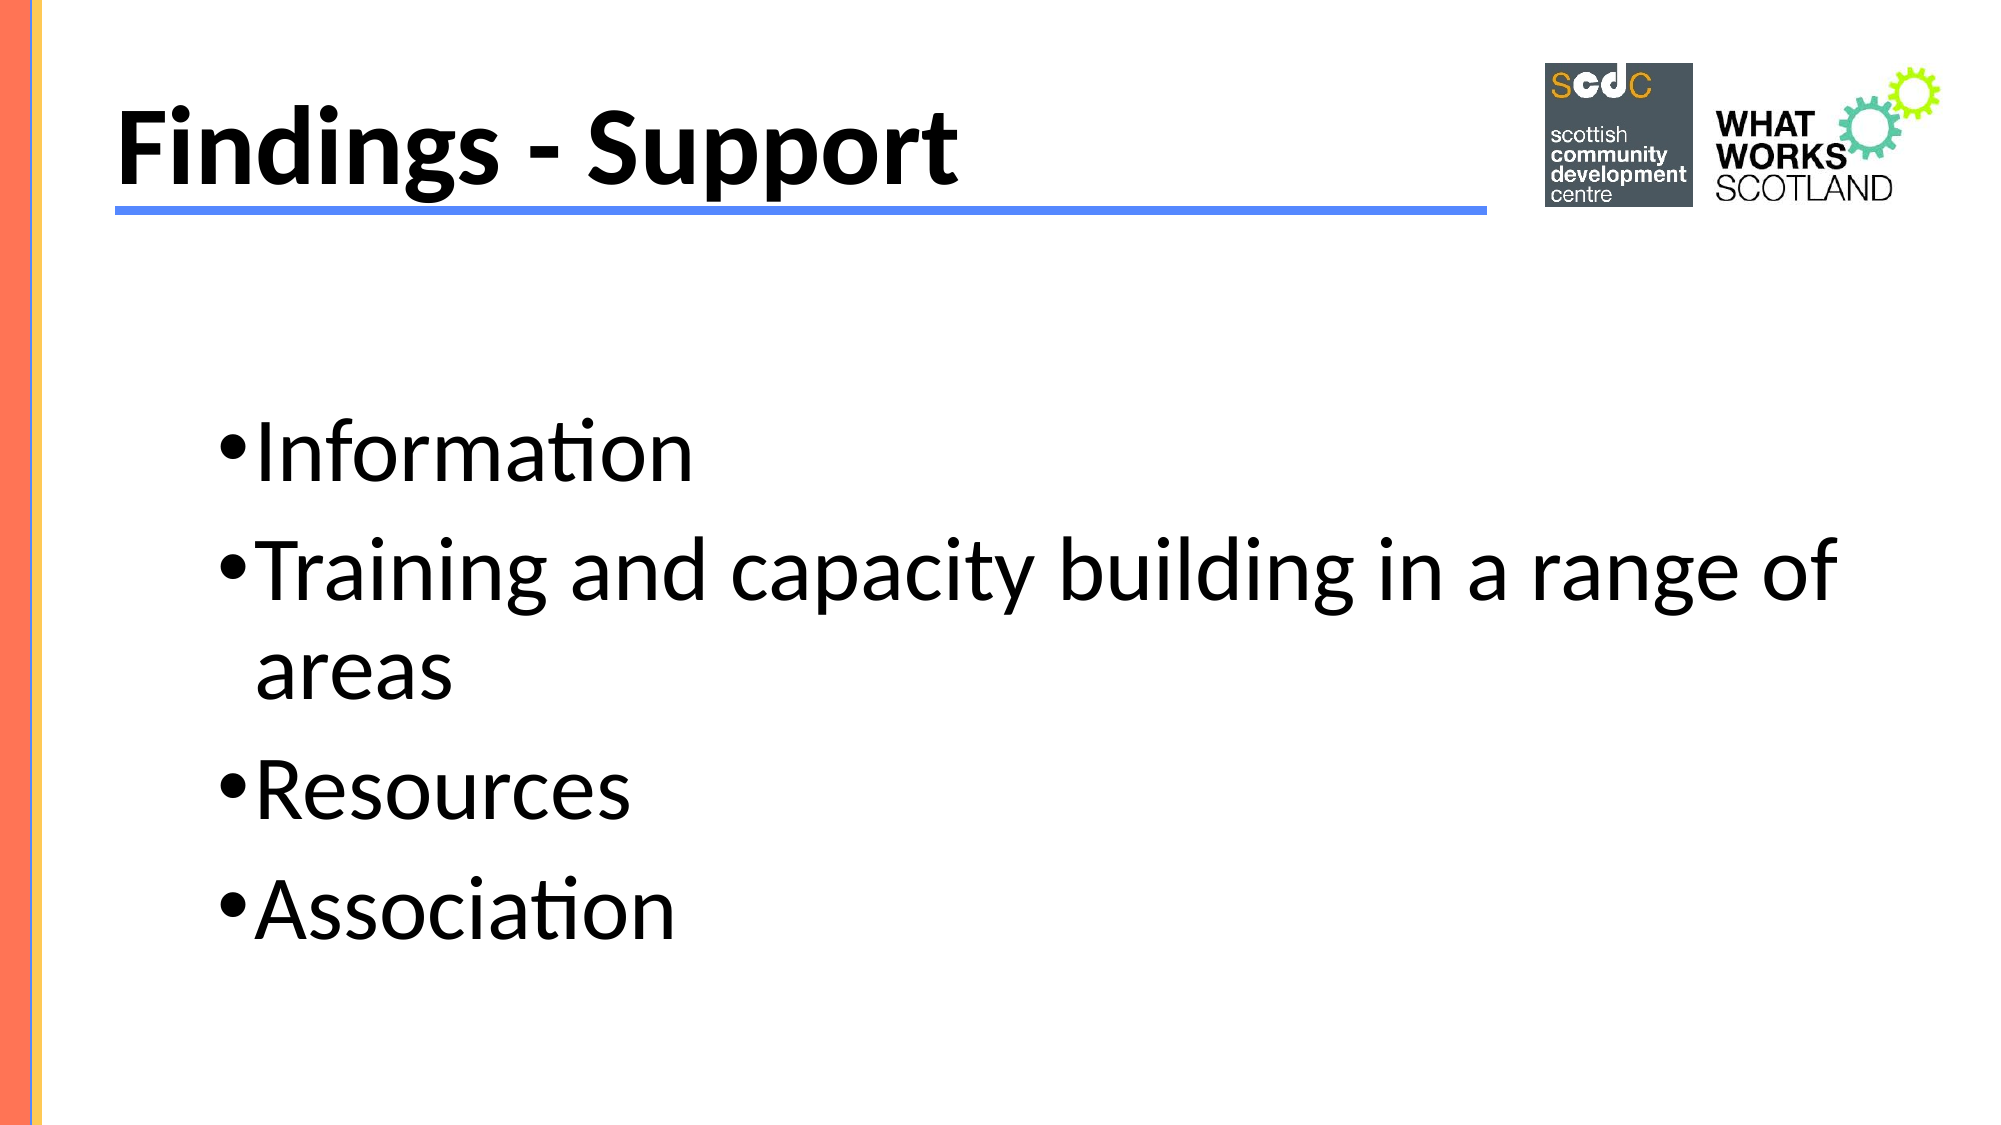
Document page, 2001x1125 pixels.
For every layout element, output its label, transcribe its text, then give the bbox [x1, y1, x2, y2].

picture [1827, 63, 1943, 205]
title Findings - Support [101, 38, 1827, 257]
list Information Training and capacity building in a range of areas Resources Association [202, 394, 1965, 1125]
